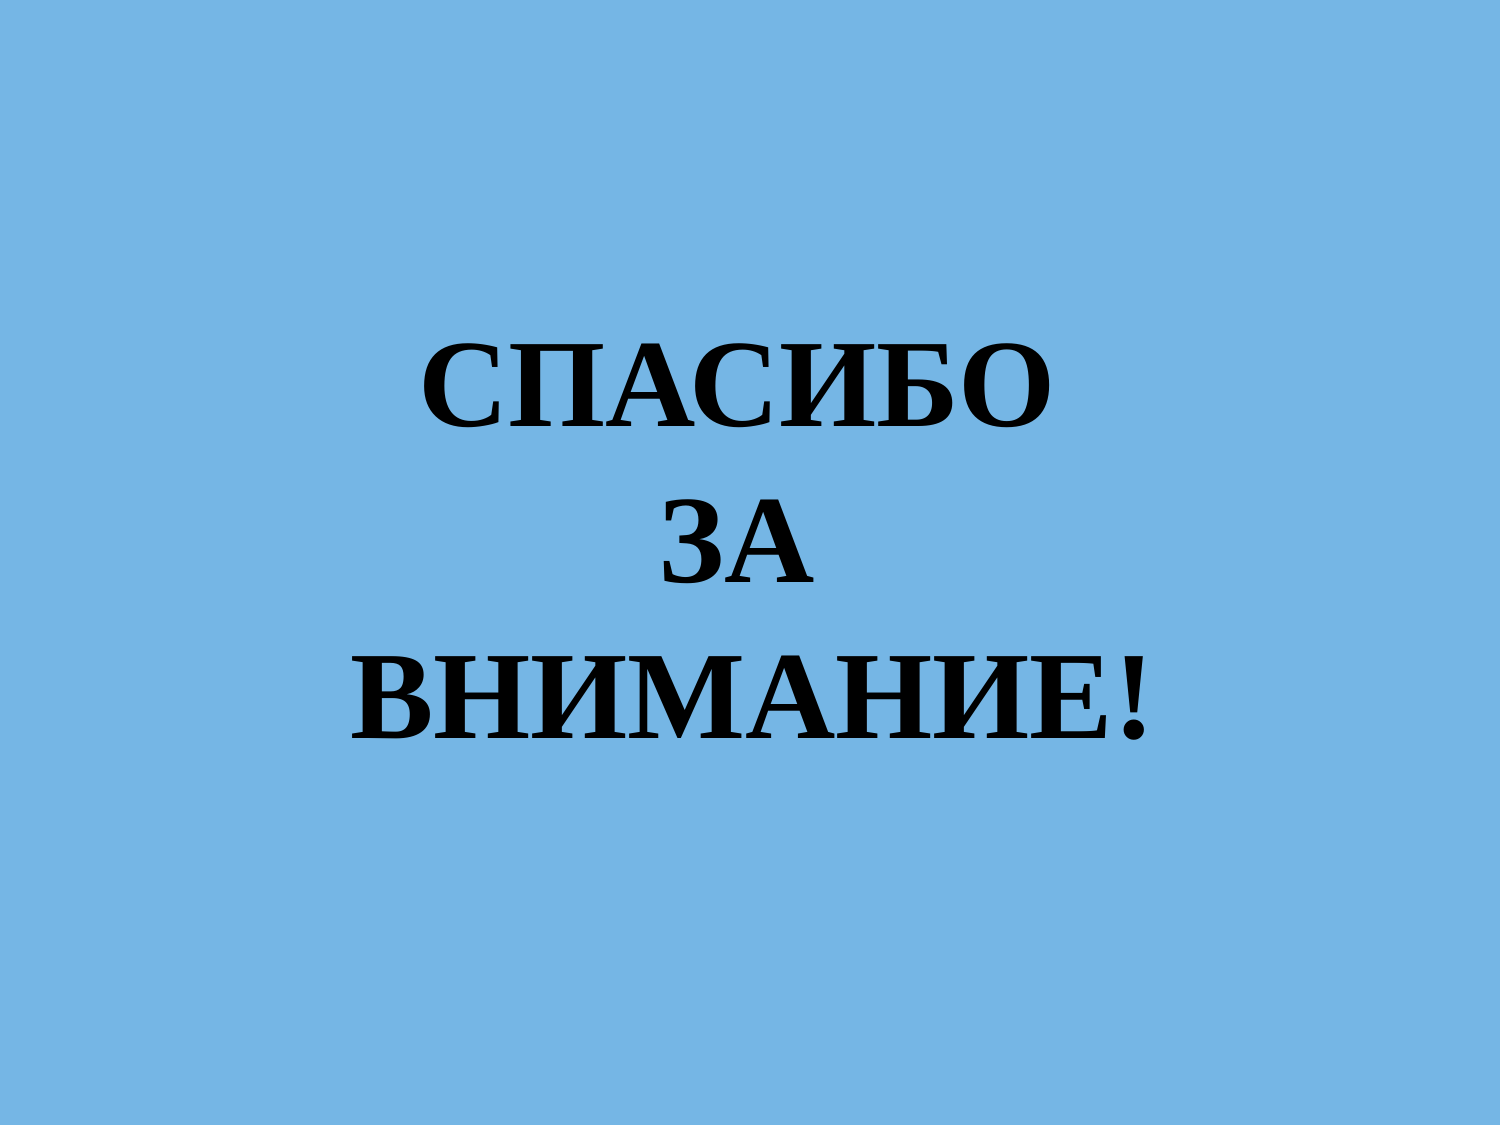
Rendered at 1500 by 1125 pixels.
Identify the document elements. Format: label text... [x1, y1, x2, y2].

list СПАСИБО ЗА ВНИМАНИЕ! [75, 140, 1425, 1005]
